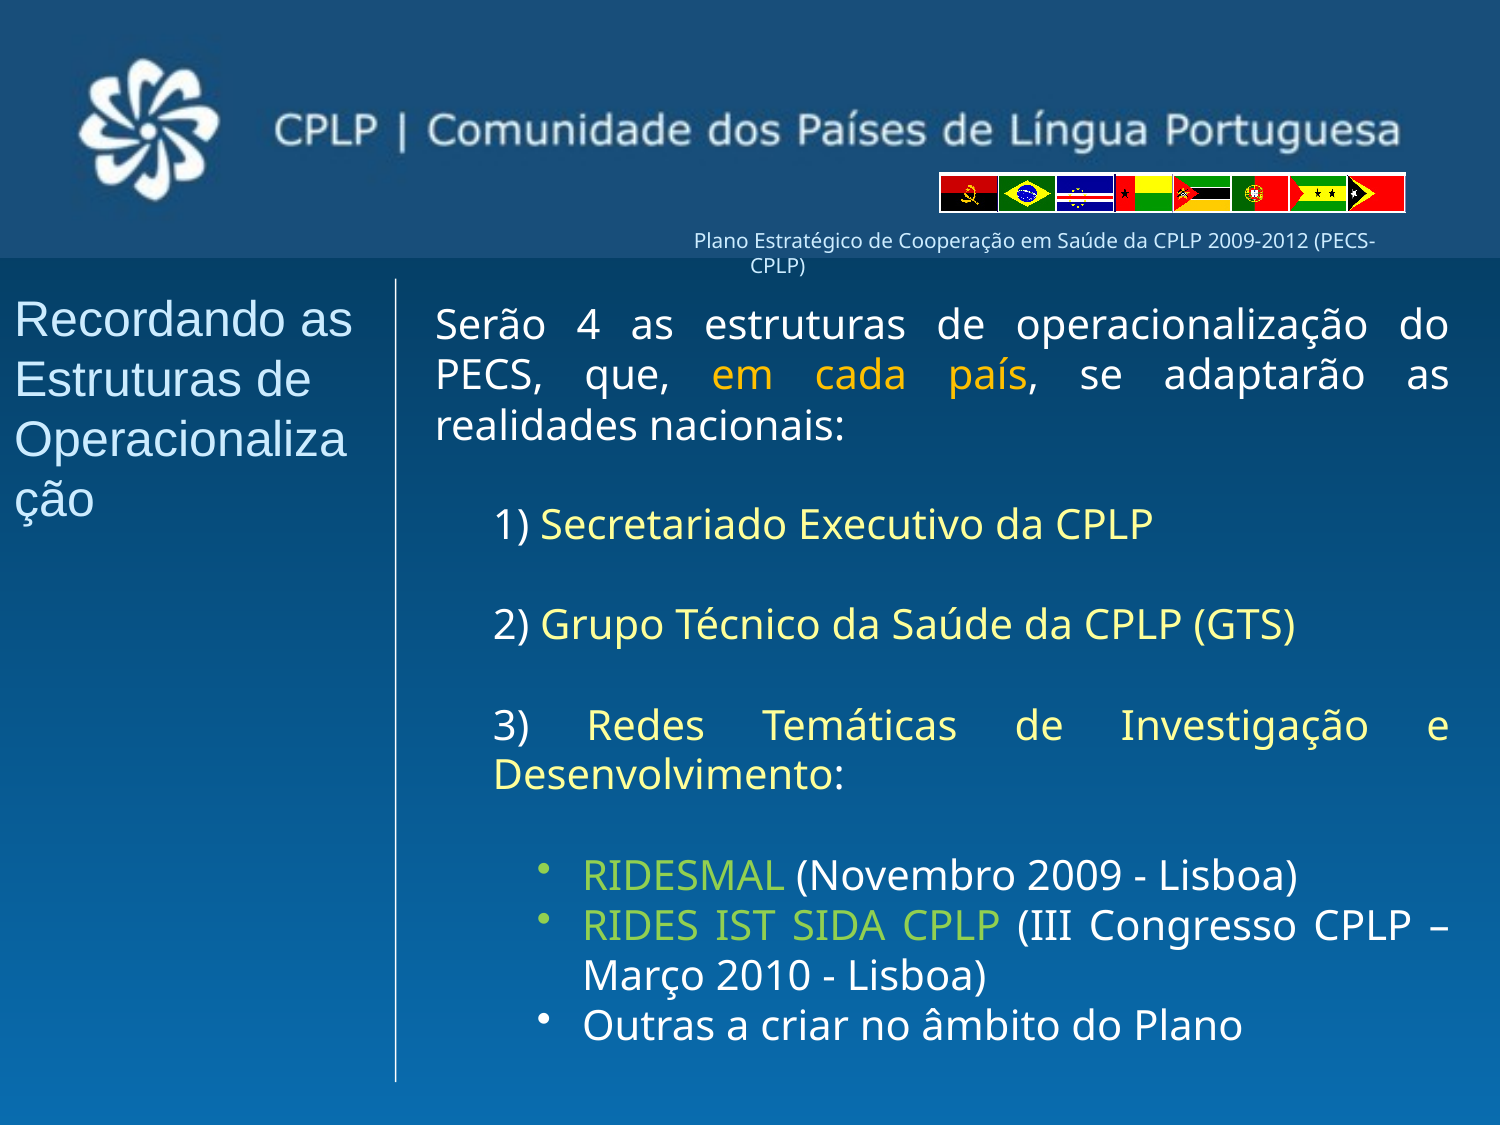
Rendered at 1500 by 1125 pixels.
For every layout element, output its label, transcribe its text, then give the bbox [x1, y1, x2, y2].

text_box Plano Estratégico de Cooperação em Saúde da CPLP 2009-2012 (PECS-CPLP) [679, 266, 1424, 285]
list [938, 172, 1406, 213]
picture [0, 0, 1500, 258]
text_box Recordando as Estruturas de Operacionalização [0, 278, 373, 534]
text_box Serão 4 as estruturas de operacionalização do PECS, que, em cada país, se adaptarão as realidades nacionais: 1) Secretariado Executivo da CPLP 2) Grupo Técnico da Saúde da CPLP (GTS) 3) Redes Temáticas de Investigação e Desenvolvimento: RIDESMAL (Novembro 2009 - Lisboa) RIDES IST SIDA CPLP (III Congresso CPLP – Março 2010 - Lisboa) Outras a criar no âmbito do Plano [419, 290, 1465, 1106]
